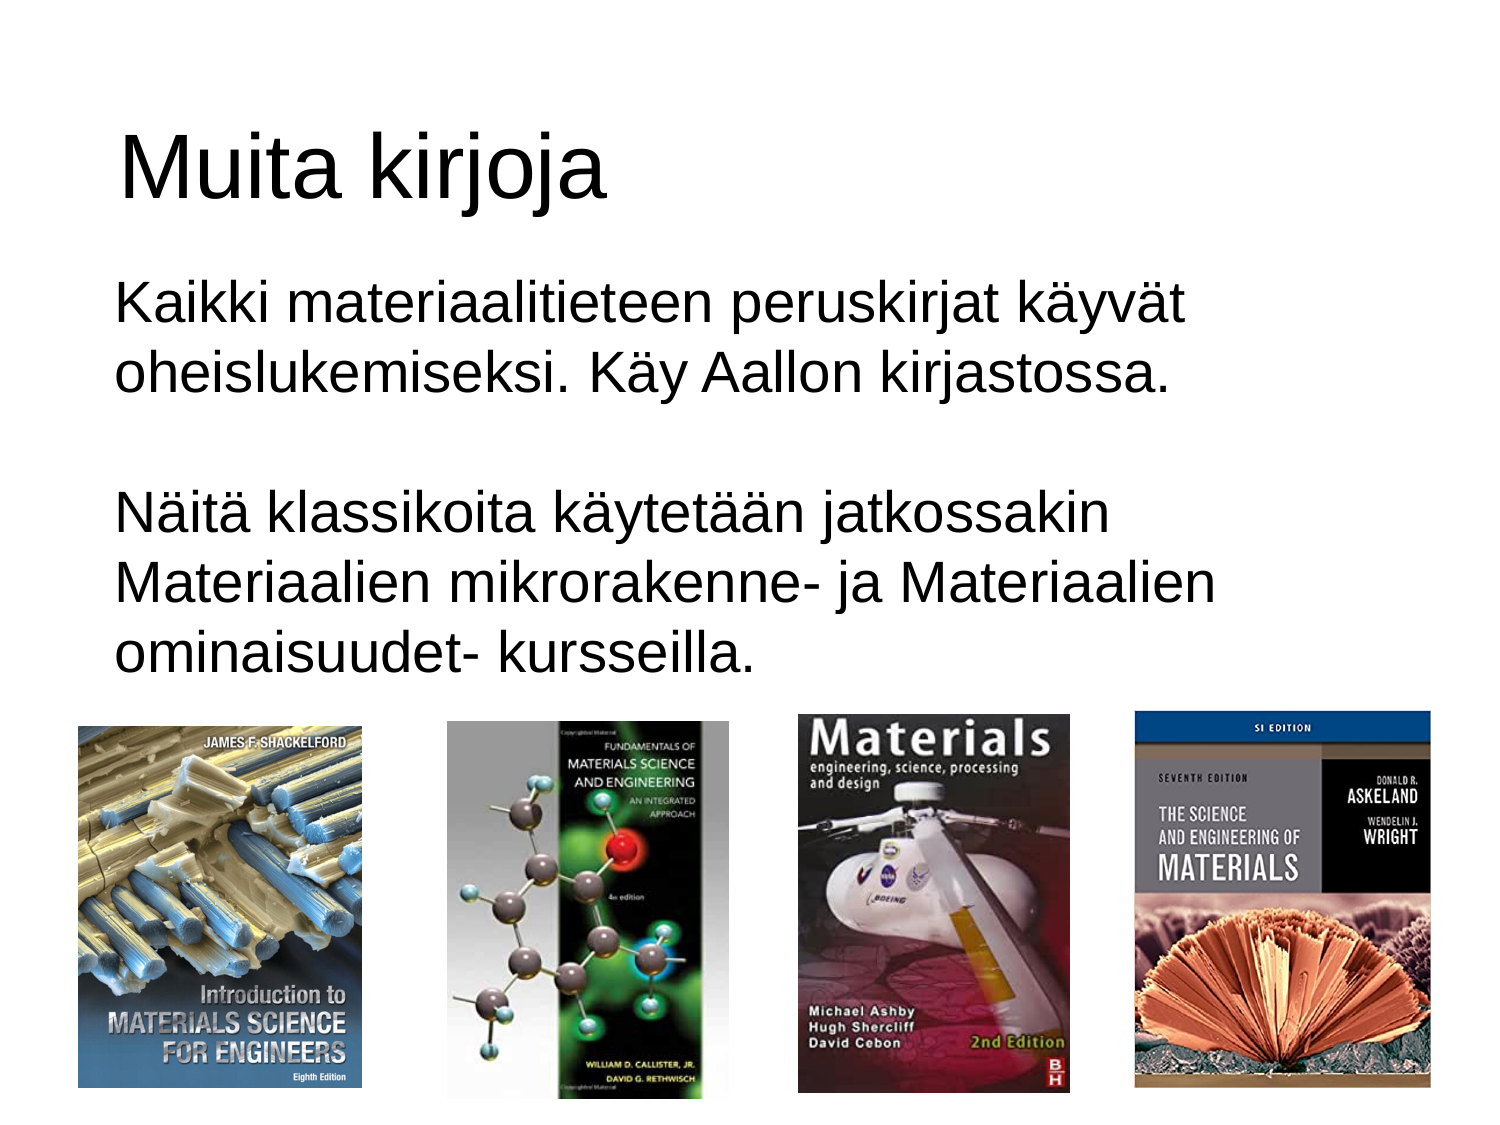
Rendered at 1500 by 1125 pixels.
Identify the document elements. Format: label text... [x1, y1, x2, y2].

picture [798, 714, 1070, 1093]
picture [78, 726, 362, 1088]
picture [447, 721, 729, 1099]
title Muita kirjoja [103, 59, 1397, 256]
text_box Kaikki materiaalitieteen peruskirjat käyvät oheislukemiseksi. Käy Aallon kirjastossa. Näitä klassikoita käytetään jatkossakin Materiaalien mikrorakenne- ja Materiaalien ominaisuudet- kursseilla. [99, 256, 1444, 832]
picture [1134, 709, 1431, 1088]
